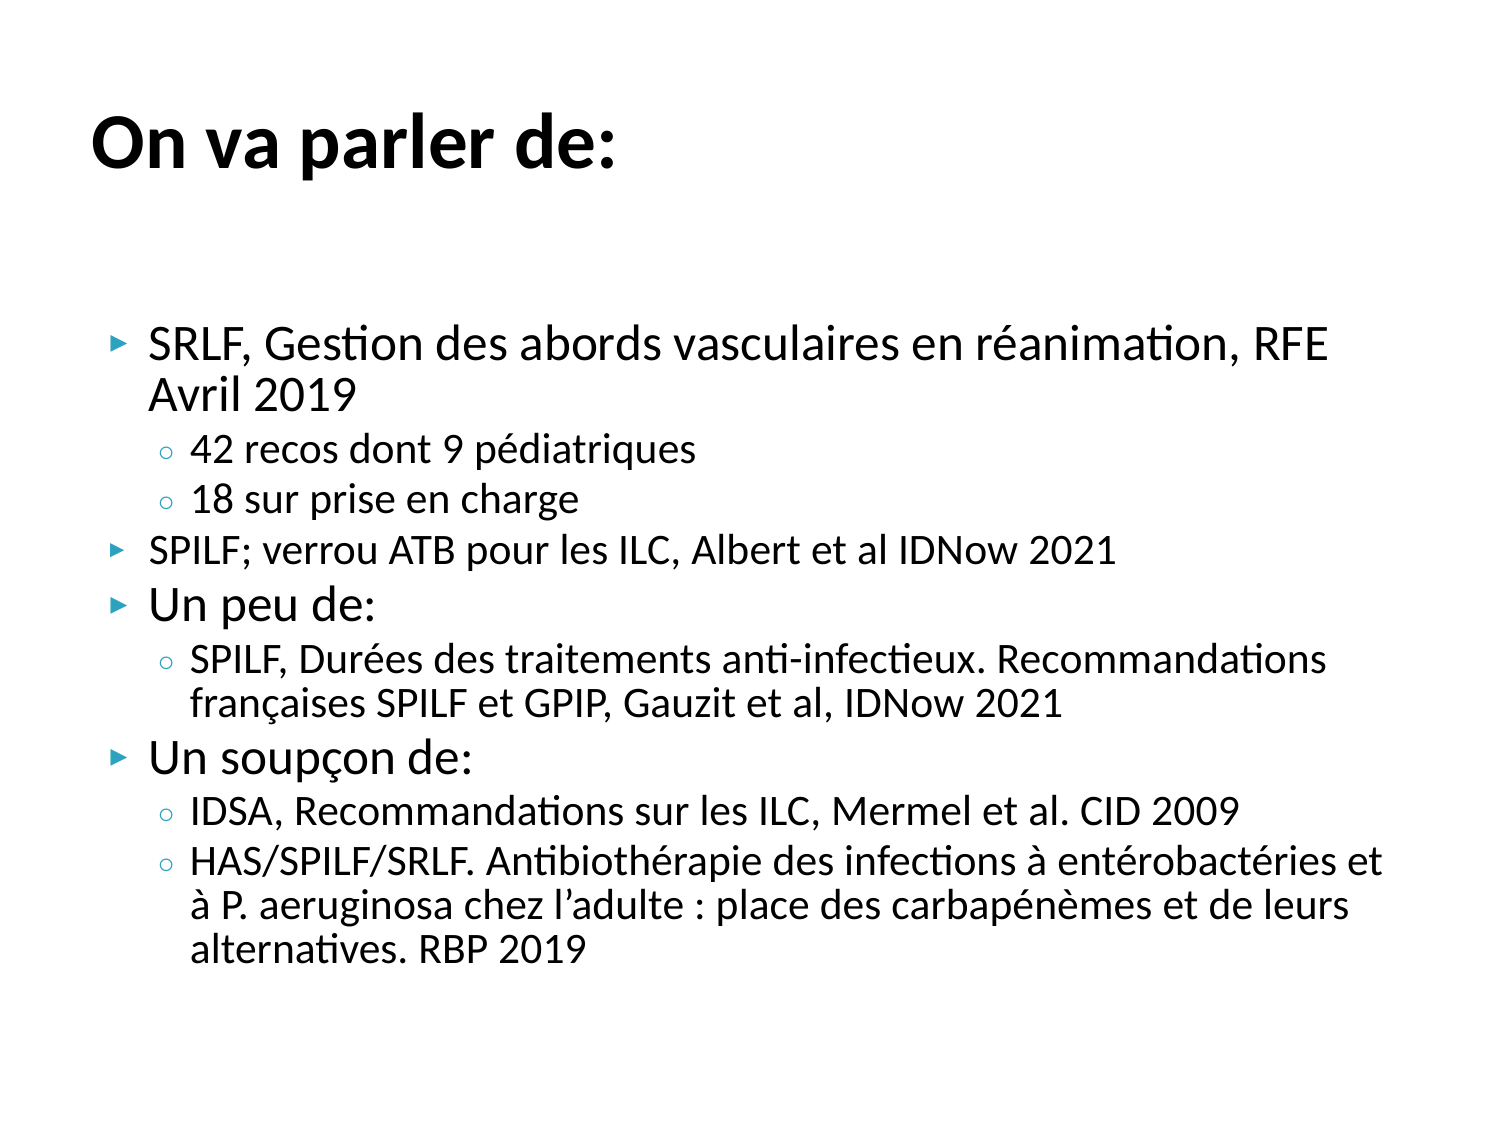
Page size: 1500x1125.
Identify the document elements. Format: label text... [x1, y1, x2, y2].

list SRLF, Gestion des abords vasculaires en réanimation, RFE Avril 2019 42 recos dont 9 pédiatriques 18 sur prise en charge SPILF; verrou ATB pour les ILC, Albert et al IDNow 2021 Un peu de: SPILF, Durées des traitements anti-infectieux. Recommandations françaises SPILF et GPIP, Gauzit et al, IDNow 2021 Un soupçon de: IDSA, Recommandations sur les ILC, Mermel et al. CID 2009 HAS/SPILF/SRLF. Antibiothérapie des infections à entérobactéries et à P. aeruginosa chez l’adulte : place des carbapénèmes et de leurs alternatives. RBP 2019 [74, 314, 1426, 986]
title On va parler de: [76, 42, 1427, 231]
